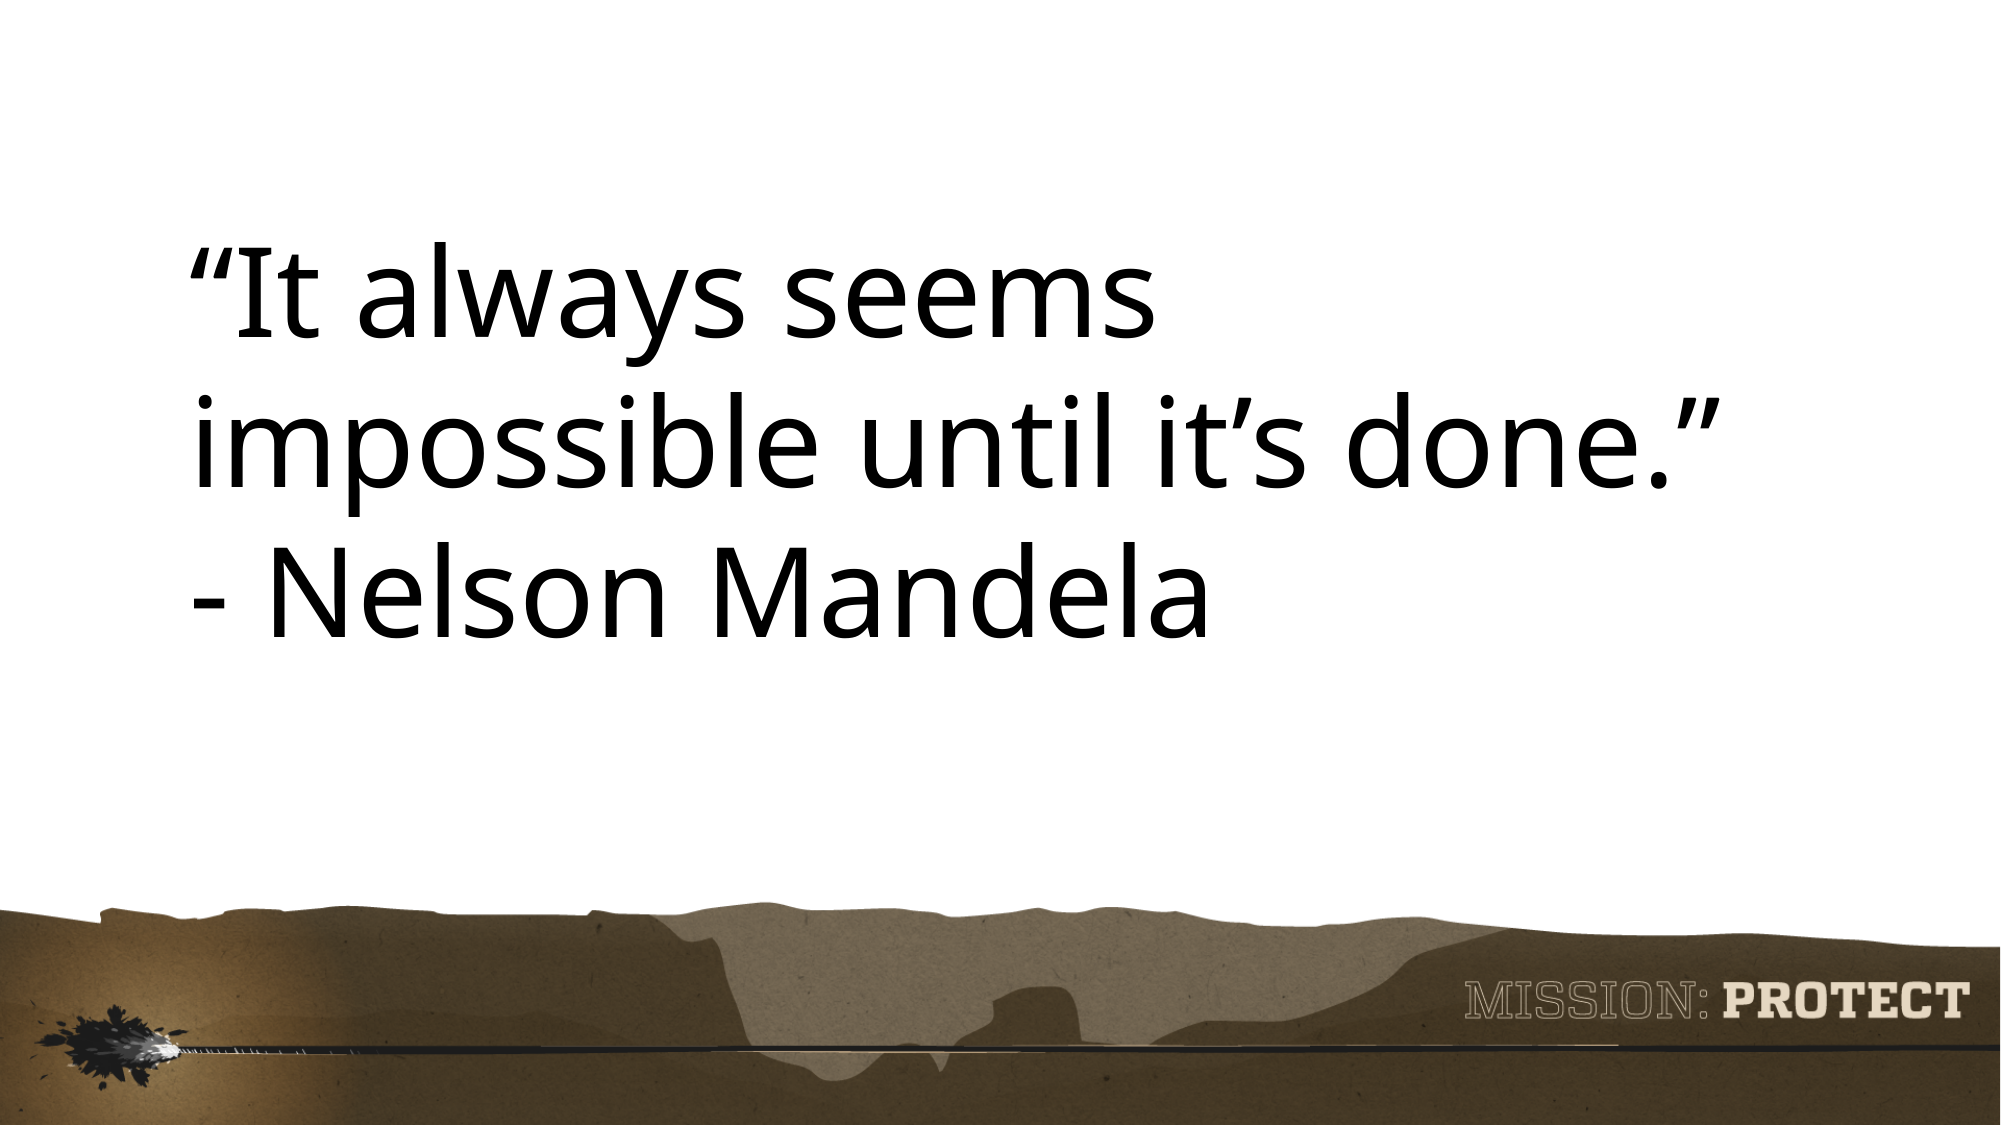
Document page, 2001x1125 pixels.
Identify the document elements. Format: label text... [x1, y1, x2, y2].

picture [0, 0, 2001, 1125]
text_box “It always seems impossible until it’s done.” - Nelson Mandela [174, 204, 1767, 670]
